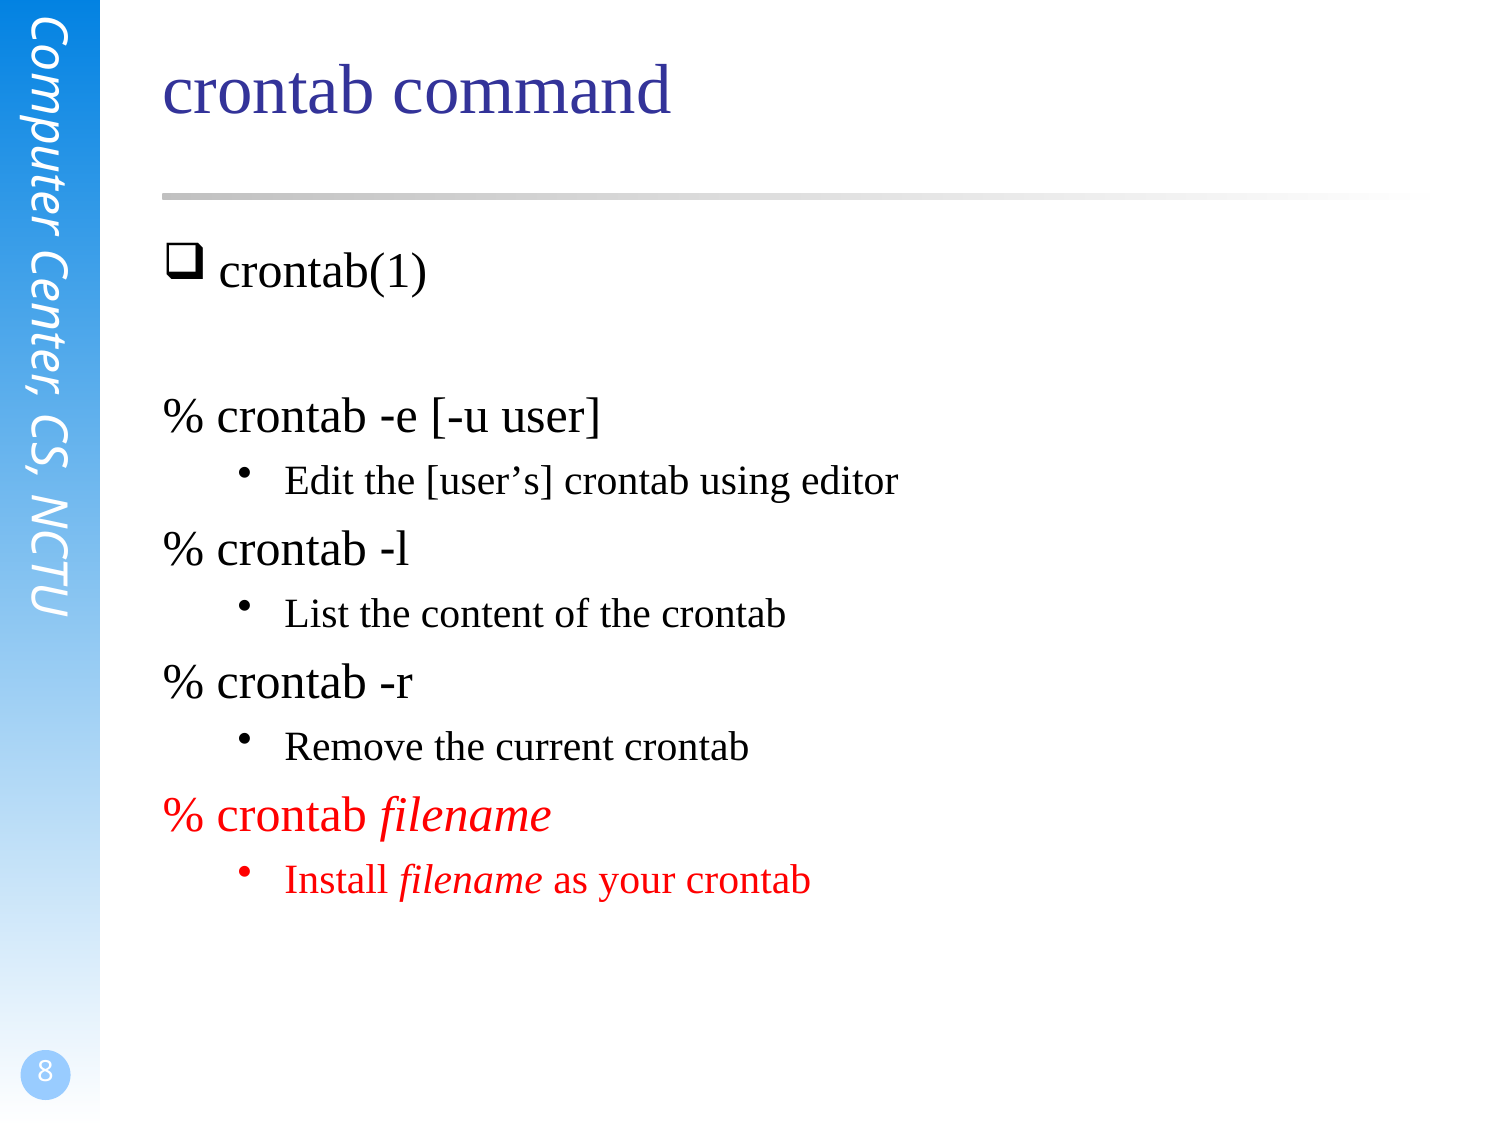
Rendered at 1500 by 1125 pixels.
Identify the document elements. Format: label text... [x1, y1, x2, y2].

list crontab(1) % crontab -e [-u user] Edit the [user’s] crontab using editor % crontab -l List the content of the crontab % crontab -r Remove the current crontab % crontab filename Install filename as your crontab [162, 237, 1438, 1000]
title crontab command [162, 42, 1438, 231]
